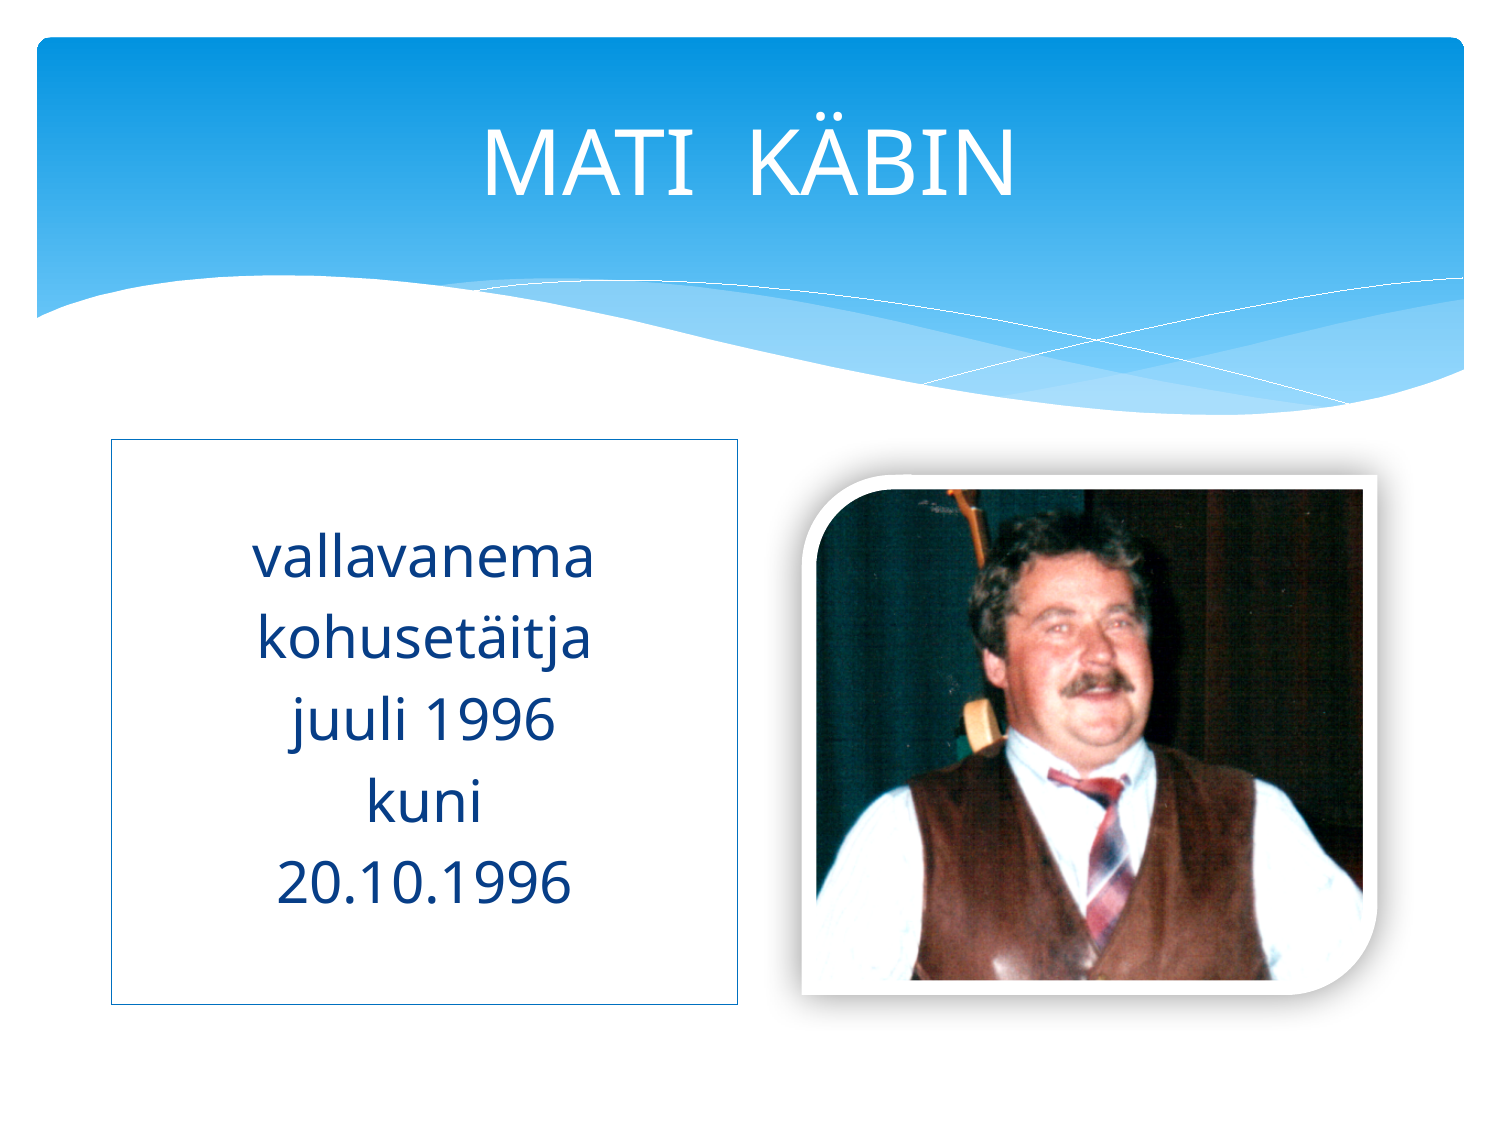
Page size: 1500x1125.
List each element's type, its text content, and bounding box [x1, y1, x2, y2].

list vallavanema kohusetäitja juuli 1996 kuni 20.10.1996 [111, 439, 738, 1005]
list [808, 481, 1371, 988]
title MATI KÄBIN [75, 55, 1425, 261]
